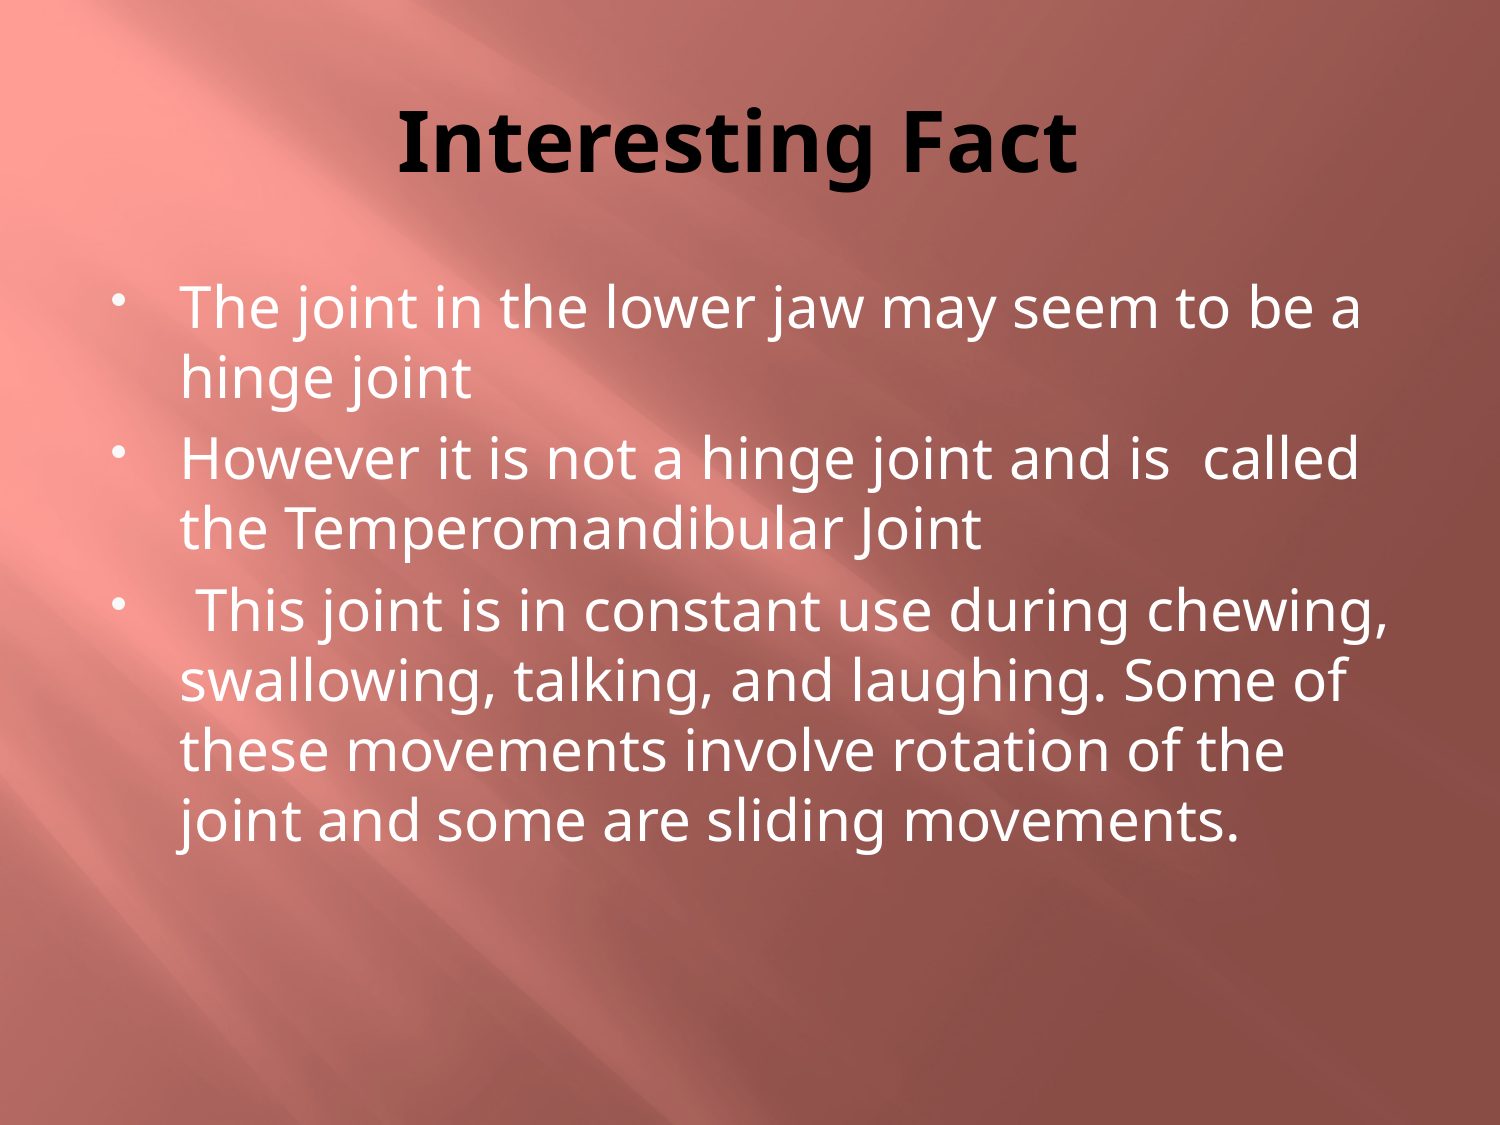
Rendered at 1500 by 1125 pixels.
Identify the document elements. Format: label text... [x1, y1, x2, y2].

list The joint in the lower jaw may seem to be a hinge joint However it is not a hinge joint and is called the Temperomandibular Joint This joint is in constant use during chewing, swallowing, talking, and laughing. Some of these movements involve rotation of the joint and some are sliding movements. [75, 262, 1425, 1035]
title Interesting Fact [75, 45, 1425, 233]
